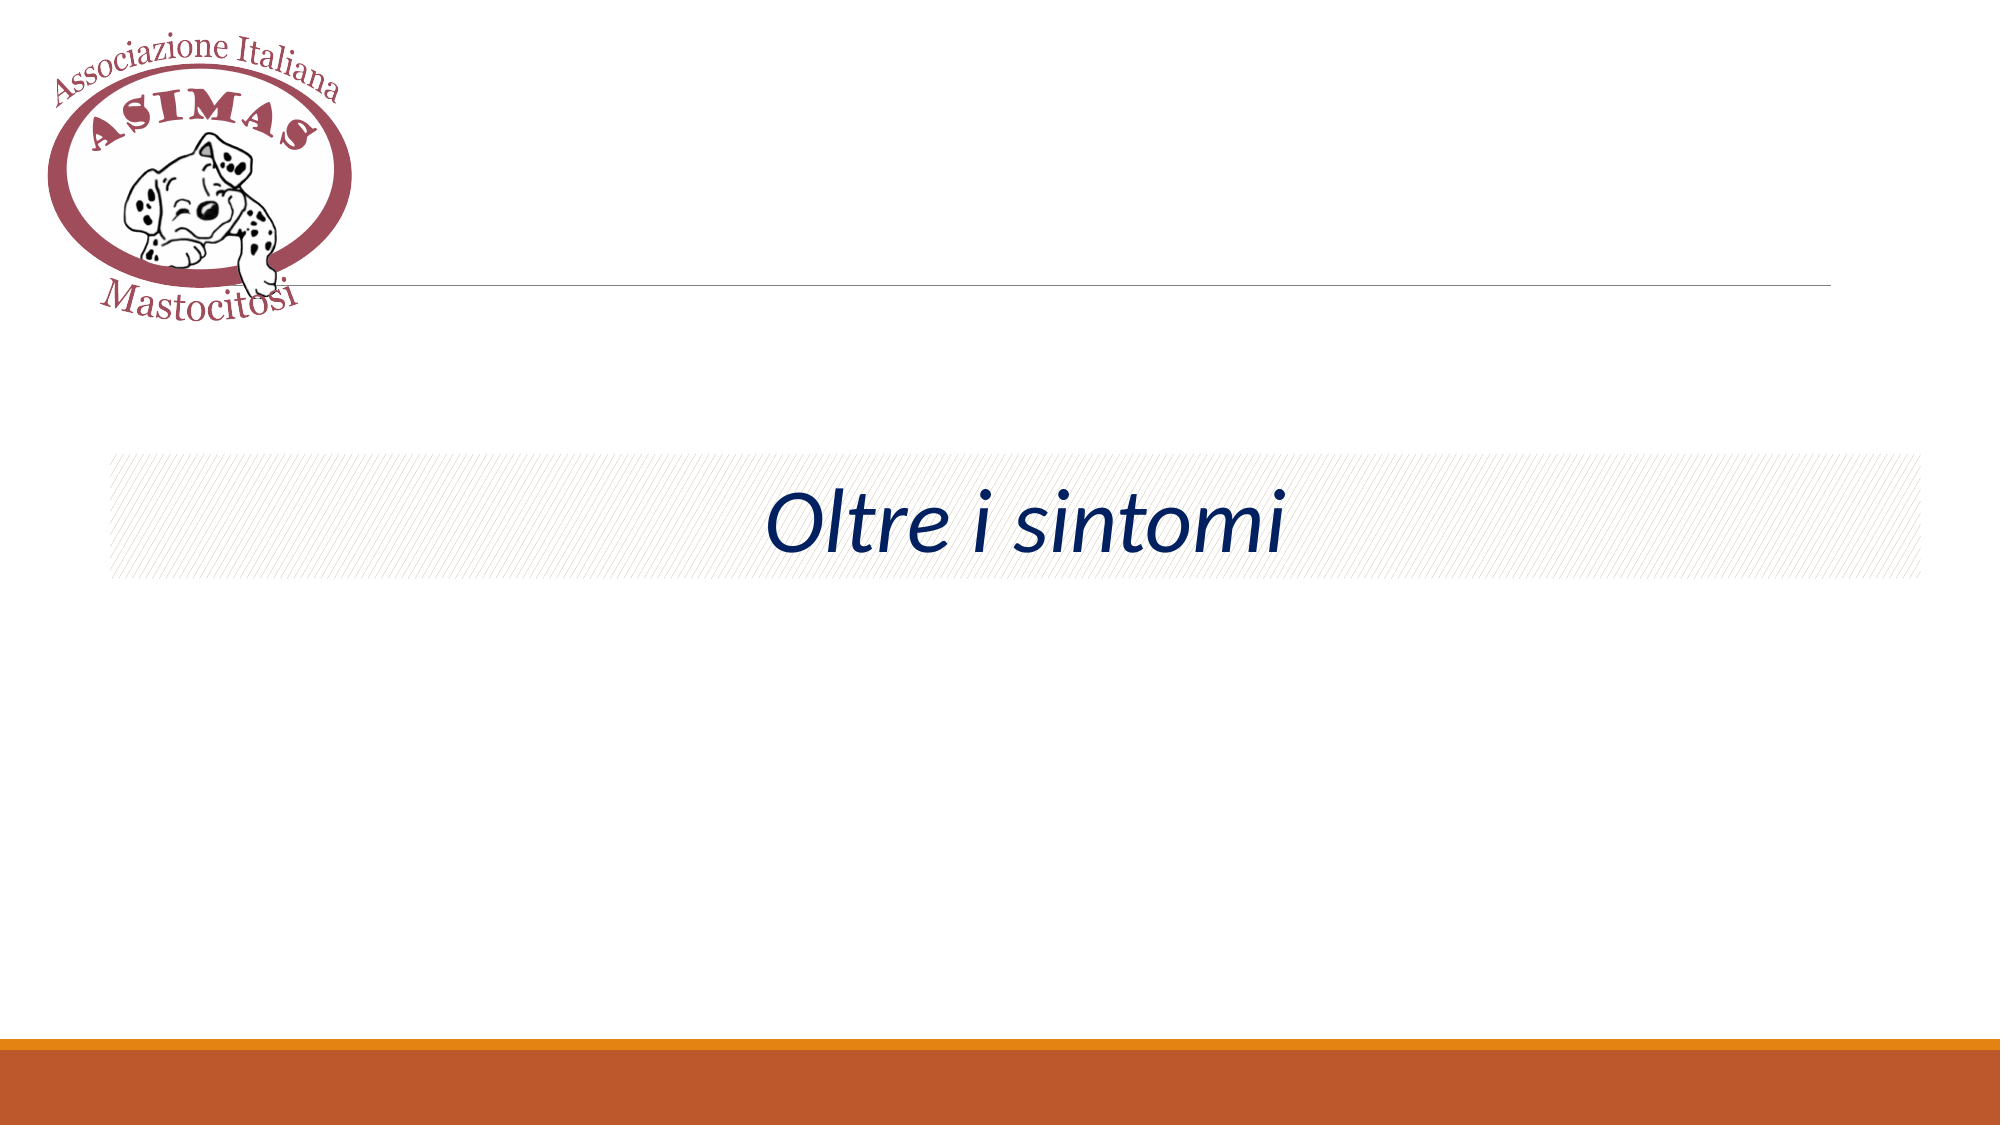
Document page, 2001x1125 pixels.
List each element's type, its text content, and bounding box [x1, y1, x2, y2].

picture [19, 0, 373, 353]
text_box Oltre i sintomi [110, 453, 1921, 579]
